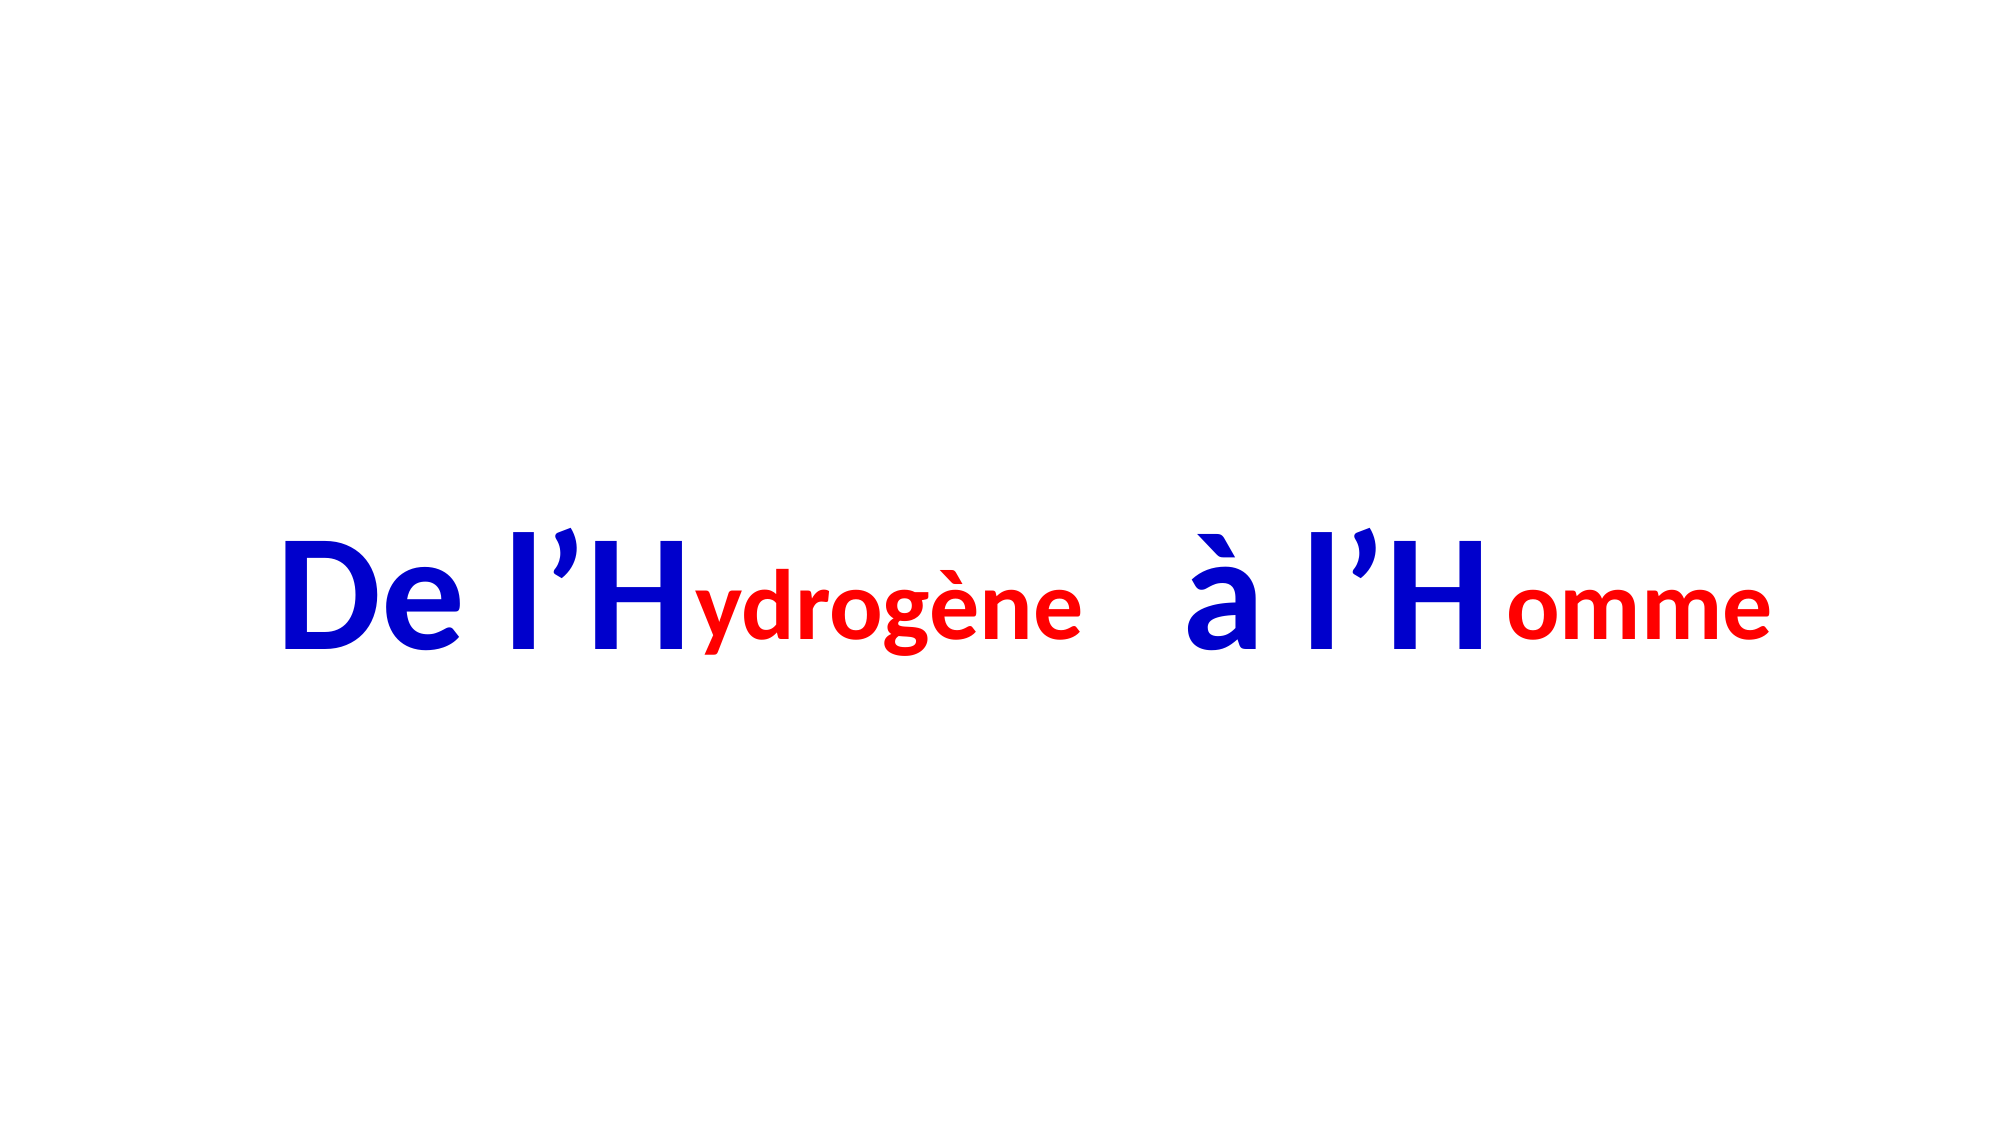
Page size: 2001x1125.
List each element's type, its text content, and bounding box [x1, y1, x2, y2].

text_box omme [1491, 532, 1925, 668]
text_box ydrogène [680, 532, 1211, 668]
text_box De l’H à l’H [261, 475, 1758, 690]
